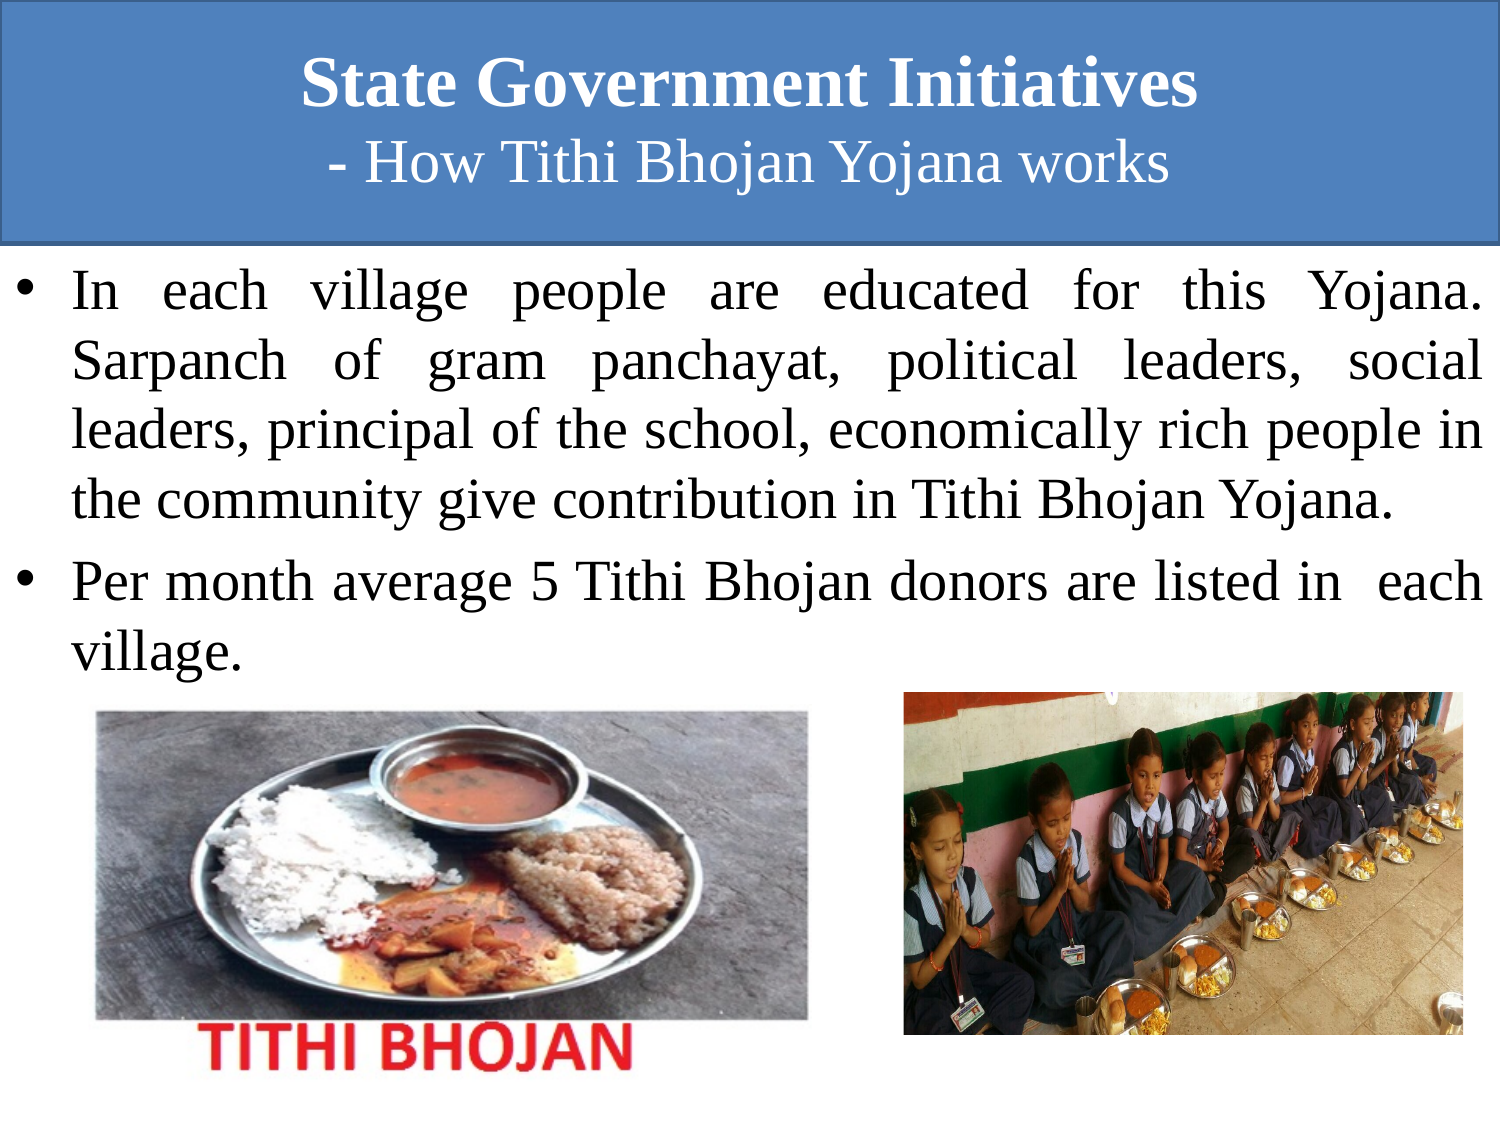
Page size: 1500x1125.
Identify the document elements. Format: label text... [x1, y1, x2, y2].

picture [903, 692, 1464, 1036]
picture [88, 703, 813, 1083]
list In each village people are educated for this Yojana. Sarpanch of gram panchayat, political leaders, social leaders, principal of the school, economically rich people in the community give contribution in Tithi Bhojan Yojana. Per month average 5 Tithi Bhojan donors are listed in each village. [0, 246, 1500, 1125]
text_box State Government Initiatives - How Tithi Bhojan Yojana works [0, 0, 1500, 246]
